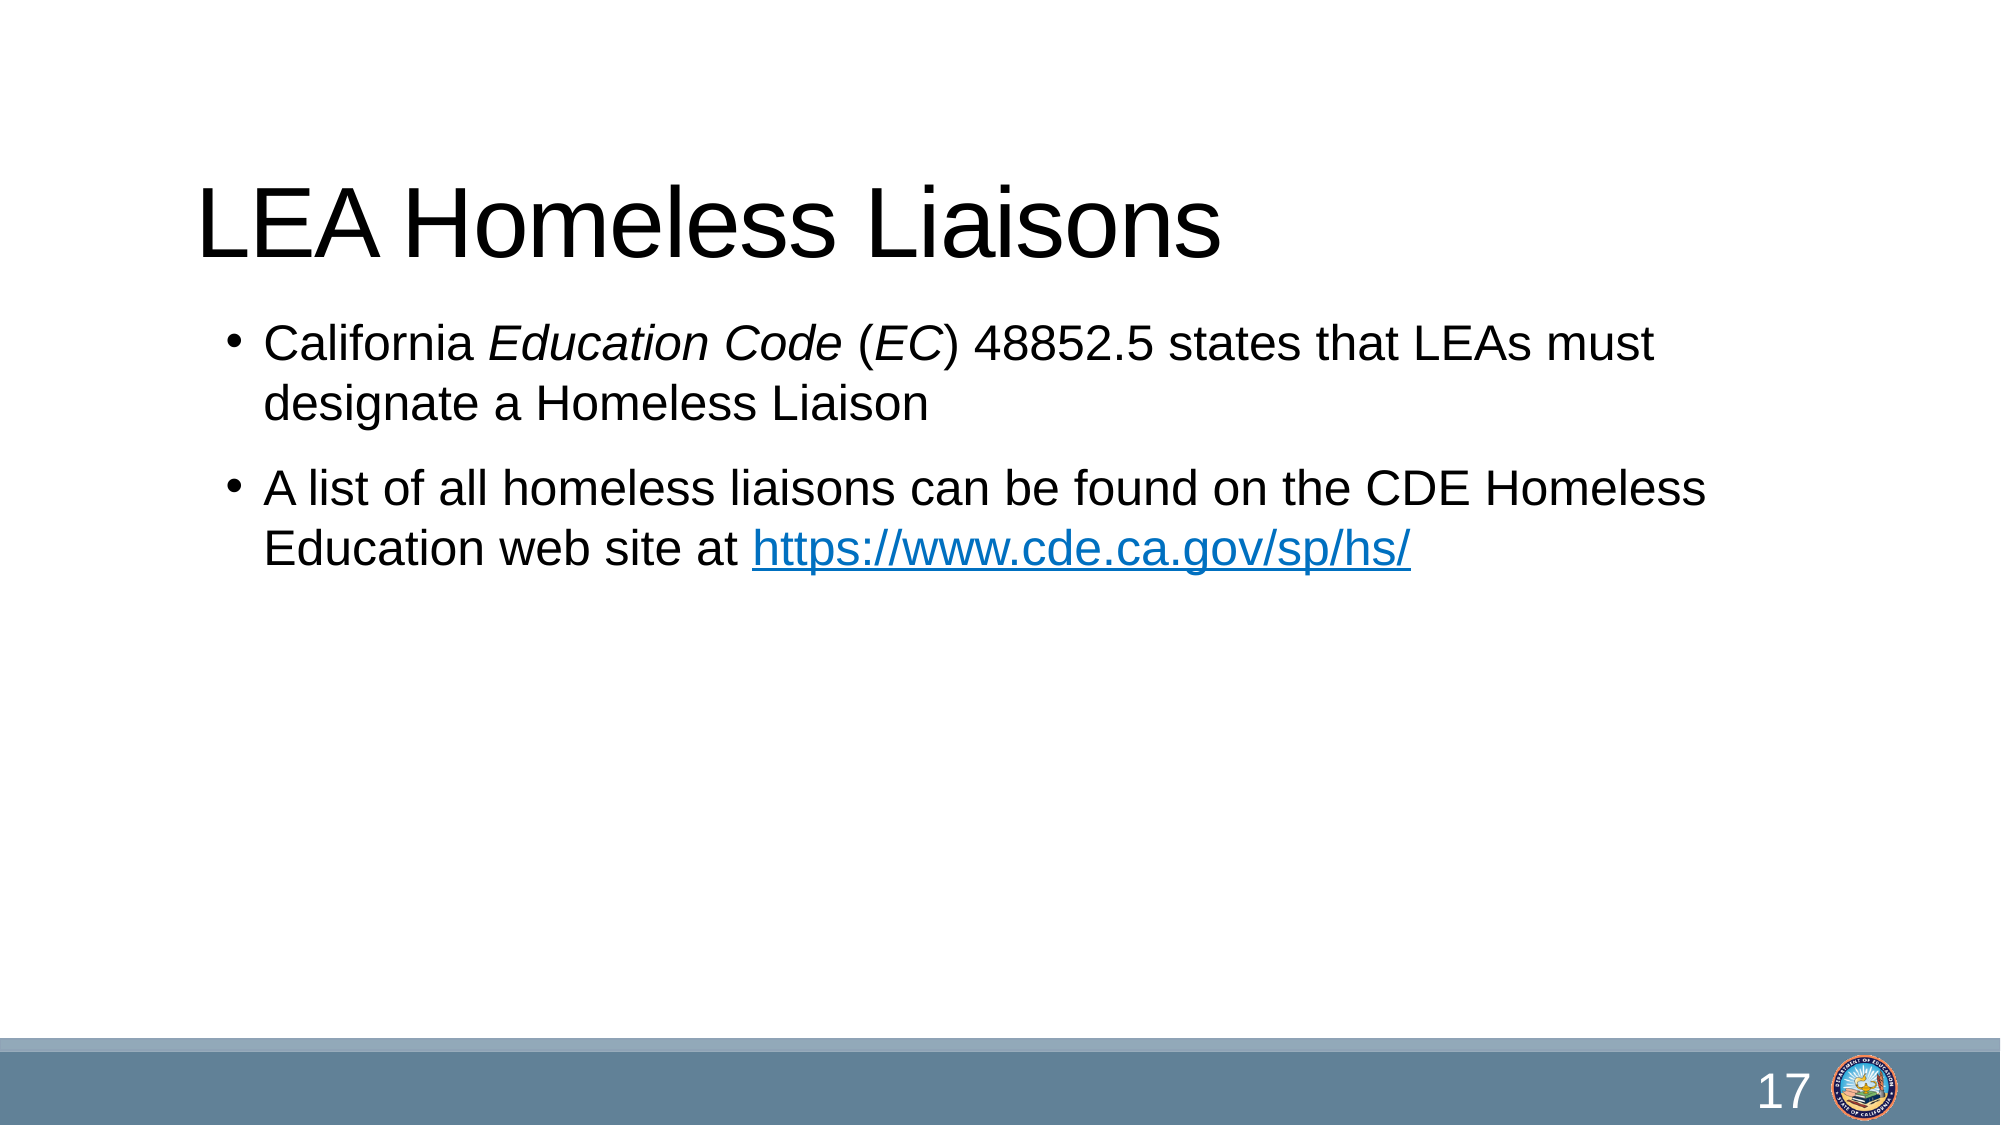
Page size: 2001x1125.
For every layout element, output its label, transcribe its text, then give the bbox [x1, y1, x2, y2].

slide_number 17 [1611, 1059, 1827, 1119]
title LEA Homeless Liaisons [180, 47, 1830, 285]
list California Education Code (EC) 48852.5 states that LEAs must designate a Homeless Liaison A list of all homeless liaisons can be found on the CDE Homeless Education web site at https://www.cde.ca.gov/sp/hs/ [180, 302, 1830, 1018]
picture [1831, 1055, 1899, 1122]
